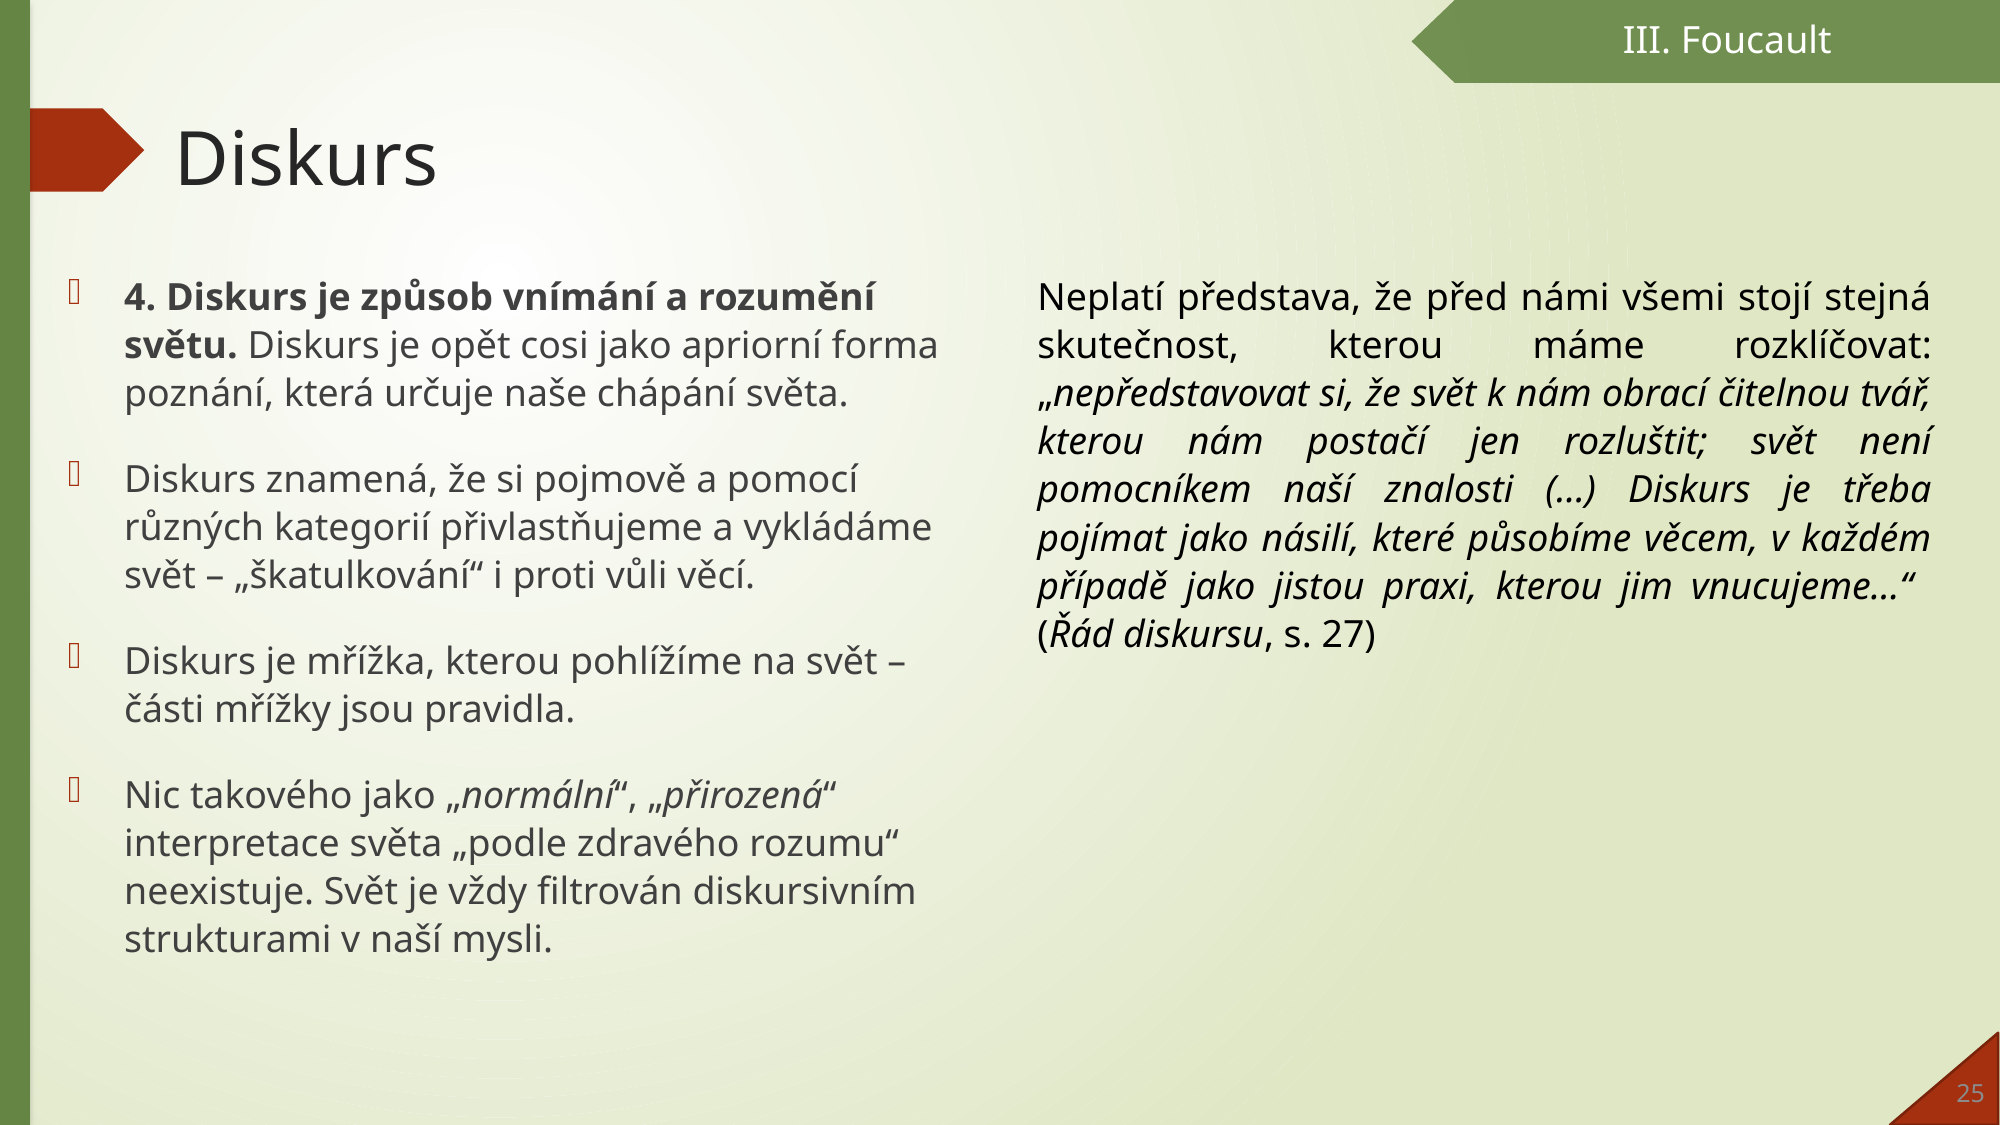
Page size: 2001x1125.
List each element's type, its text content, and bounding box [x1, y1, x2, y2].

title Diskurs [159, 102, 1888, 313]
text_box Neplatí představa, že před námi všemi stojí stejná skutečnost, kterou máme rozklíčovat: „nepředstavovat si, že svět k nám obrací čitelnou tvář, kterou nám postačí jen rozluštit; svět není pomocníkem naší znalosti (…) Diskurs je třeba pojímat jako násilí, které působíme věcem, v každém případě jako jistou praxi, kterou jim vnucujeme…“ (Řád diskursu, s. 27) [1022, 262, 1948, 663]
list 4. Diskurs je způsob vnímání a rozumění světu. Diskurs je opět cosi jako apriorní forma poznání, která určuje naše chápání světa. Diskurs znamená, že si pojmově a pomocí různých kategorií přivlastňujeme a vykládáme svět – „škatulkování“ i proti vůli věcí. Diskurs je mřížka, kterou pohlížíme na svět – části mřížky jsou pravidla. Nic takového jako „normální“, „přirozená“ interpretace světa „podle zdravého rozumu“ neexistuje. Svět je vždy filtrován diskursivním strukturami v naší mysli. [52, 262, 1000, 1075]
text_box III. Foucault [1454, 8, 2000, 68]
